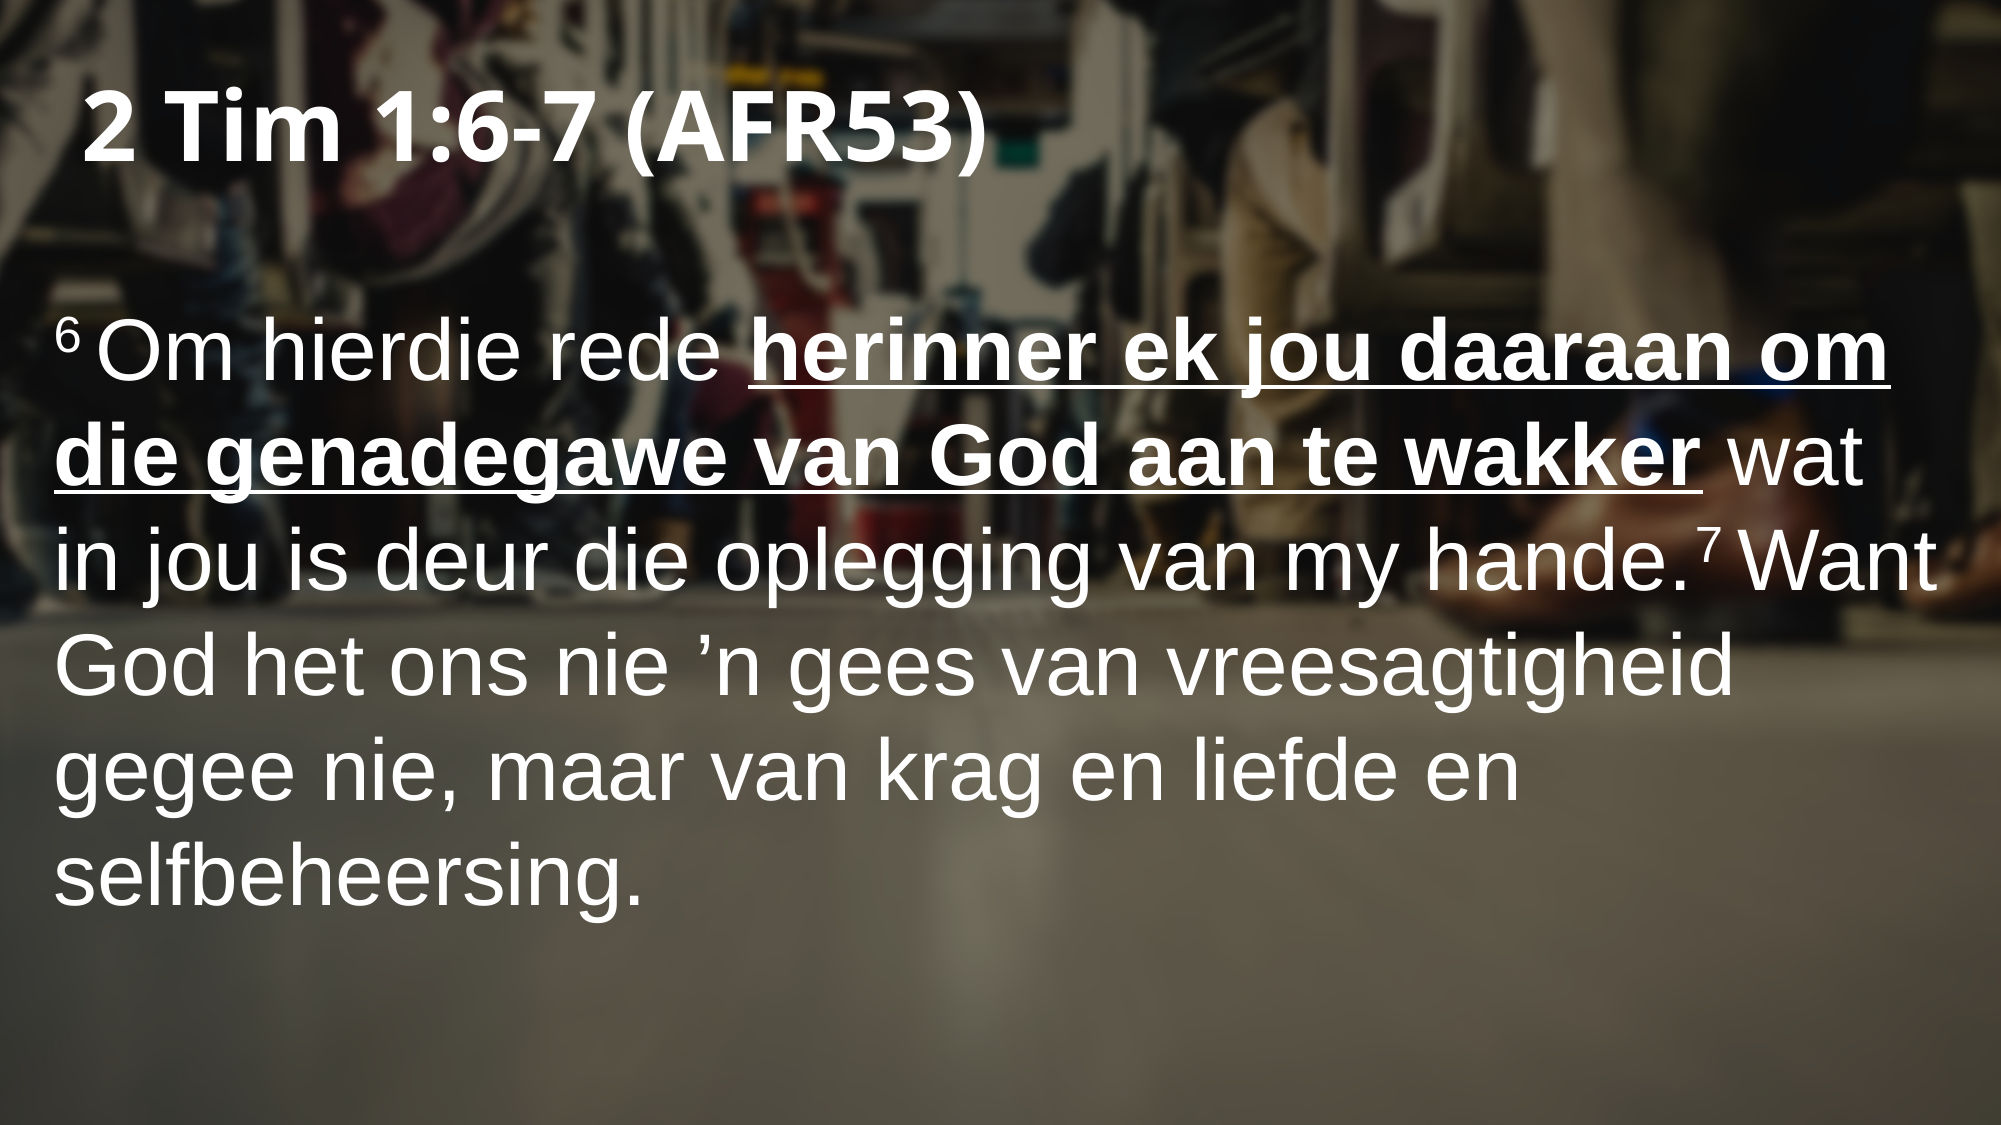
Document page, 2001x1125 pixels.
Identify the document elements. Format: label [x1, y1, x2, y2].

text_box [0, 0, 2000, 1125]
